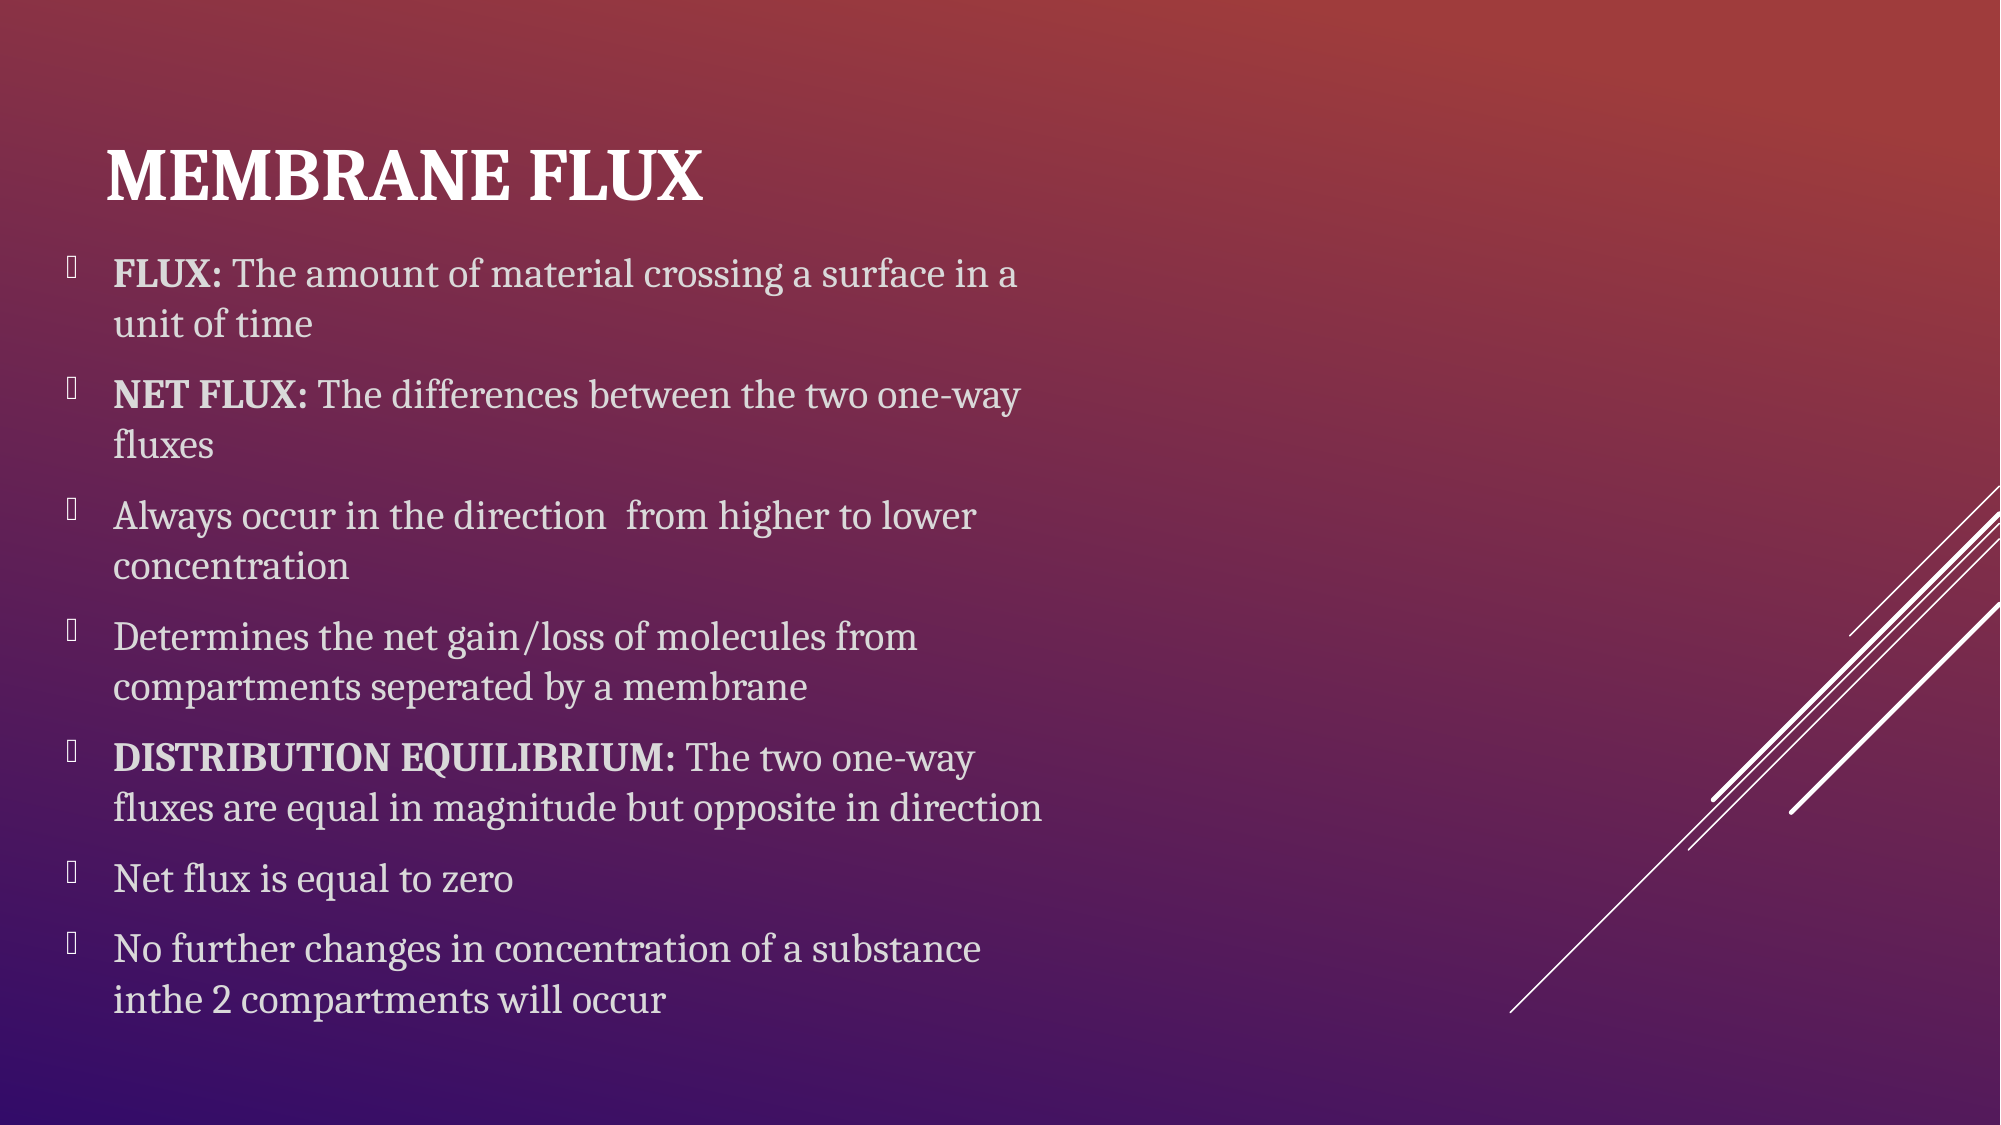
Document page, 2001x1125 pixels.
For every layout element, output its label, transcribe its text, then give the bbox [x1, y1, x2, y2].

title MEMBRANE FLUX [90, 46, 1491, 294]
list FLUX: The amount of material crossing a surface in a unit of time NET FLUX: The differences between the two one-way fluxes Always occur in the direction from higher to lower concentration Determines the net gain/loss of molecules from compartments seperated by a membrane DISTRIBUTION EQUILIBRIUM: The two one-way fluxes are equal in magnitude but opposite in direction Net flux is equal to zero No further changes in concentration of a substance inthe 2 compartments will occur [51, 237, 1064, 1054]
